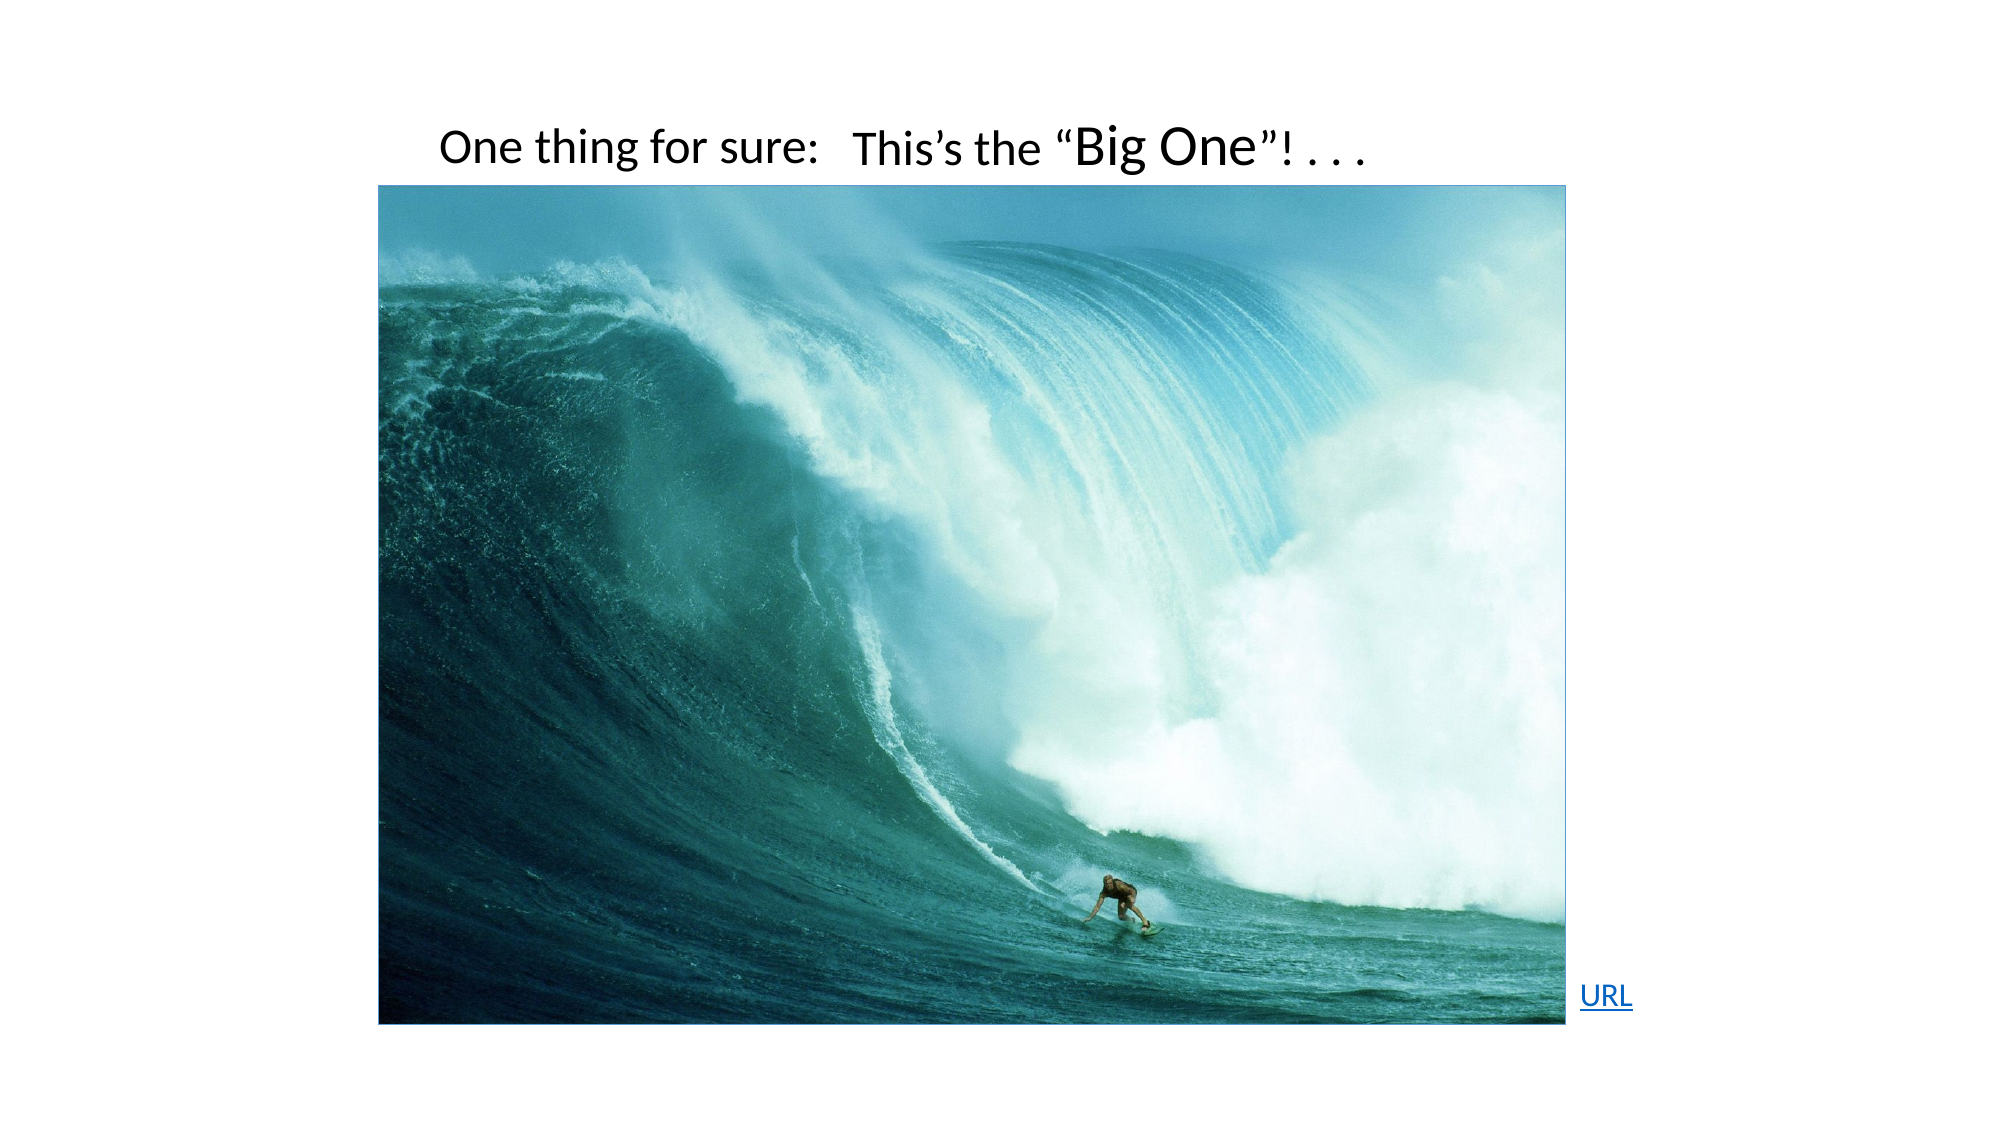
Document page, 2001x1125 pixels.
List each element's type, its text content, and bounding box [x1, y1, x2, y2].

picture [377, 185, 1566, 1025]
text_box This’s the “Big One”! . . . [837, 99, 1640, 185]
text_box One thing for sure: [424, 106, 836, 182]
text_box URL [1566, 965, 1651, 1021]
